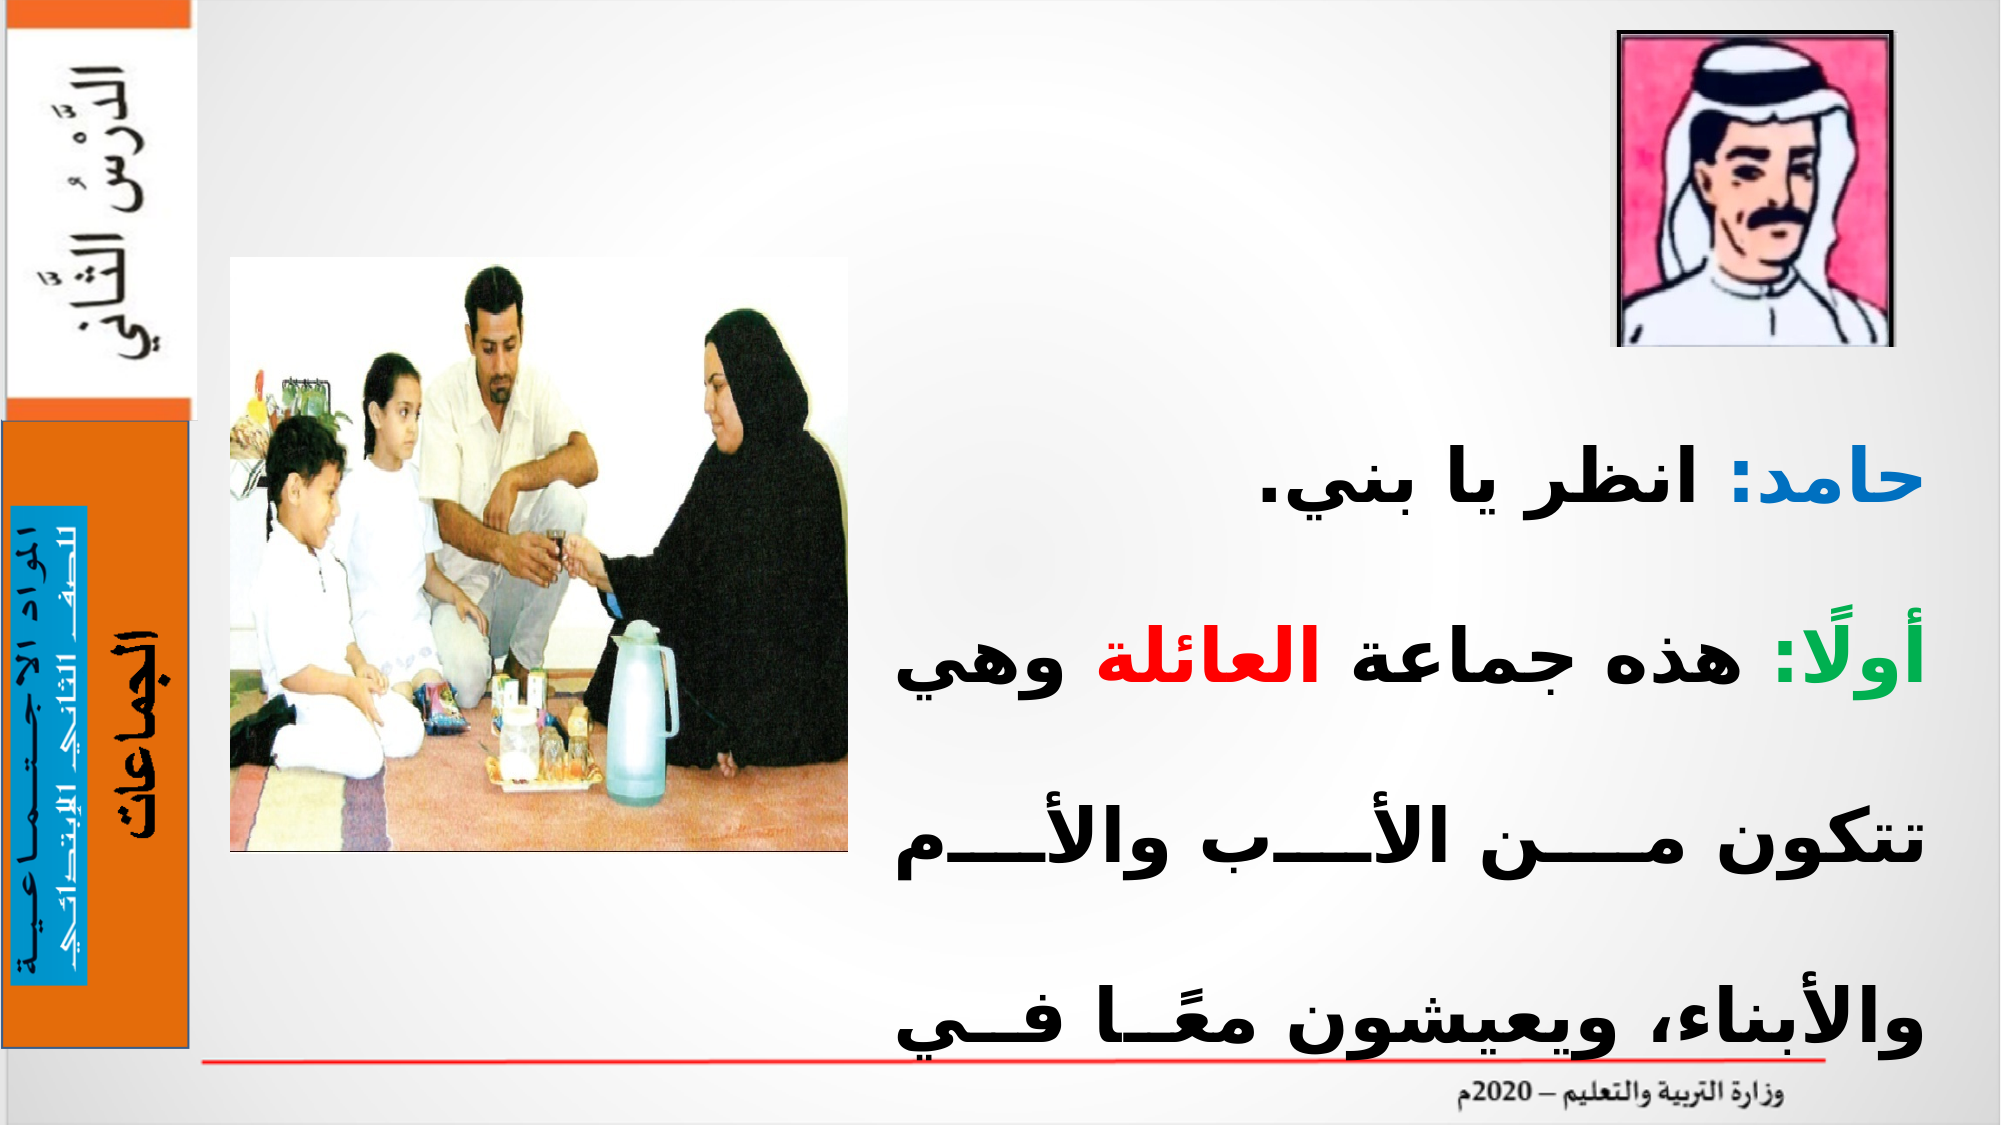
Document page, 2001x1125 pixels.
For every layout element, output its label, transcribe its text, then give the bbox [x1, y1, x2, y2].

picture [0, 0, 2001, 1125]
text_box حامد: انظر يا بني. أولًا: هذه جماعة العائلة وهي تتكون من الأب والأم والأبناء، ويعيشون معًا في بيت واحد، وهم متعاونون في البيت في كل الأعمال. [878, 330, 1944, 1125]
